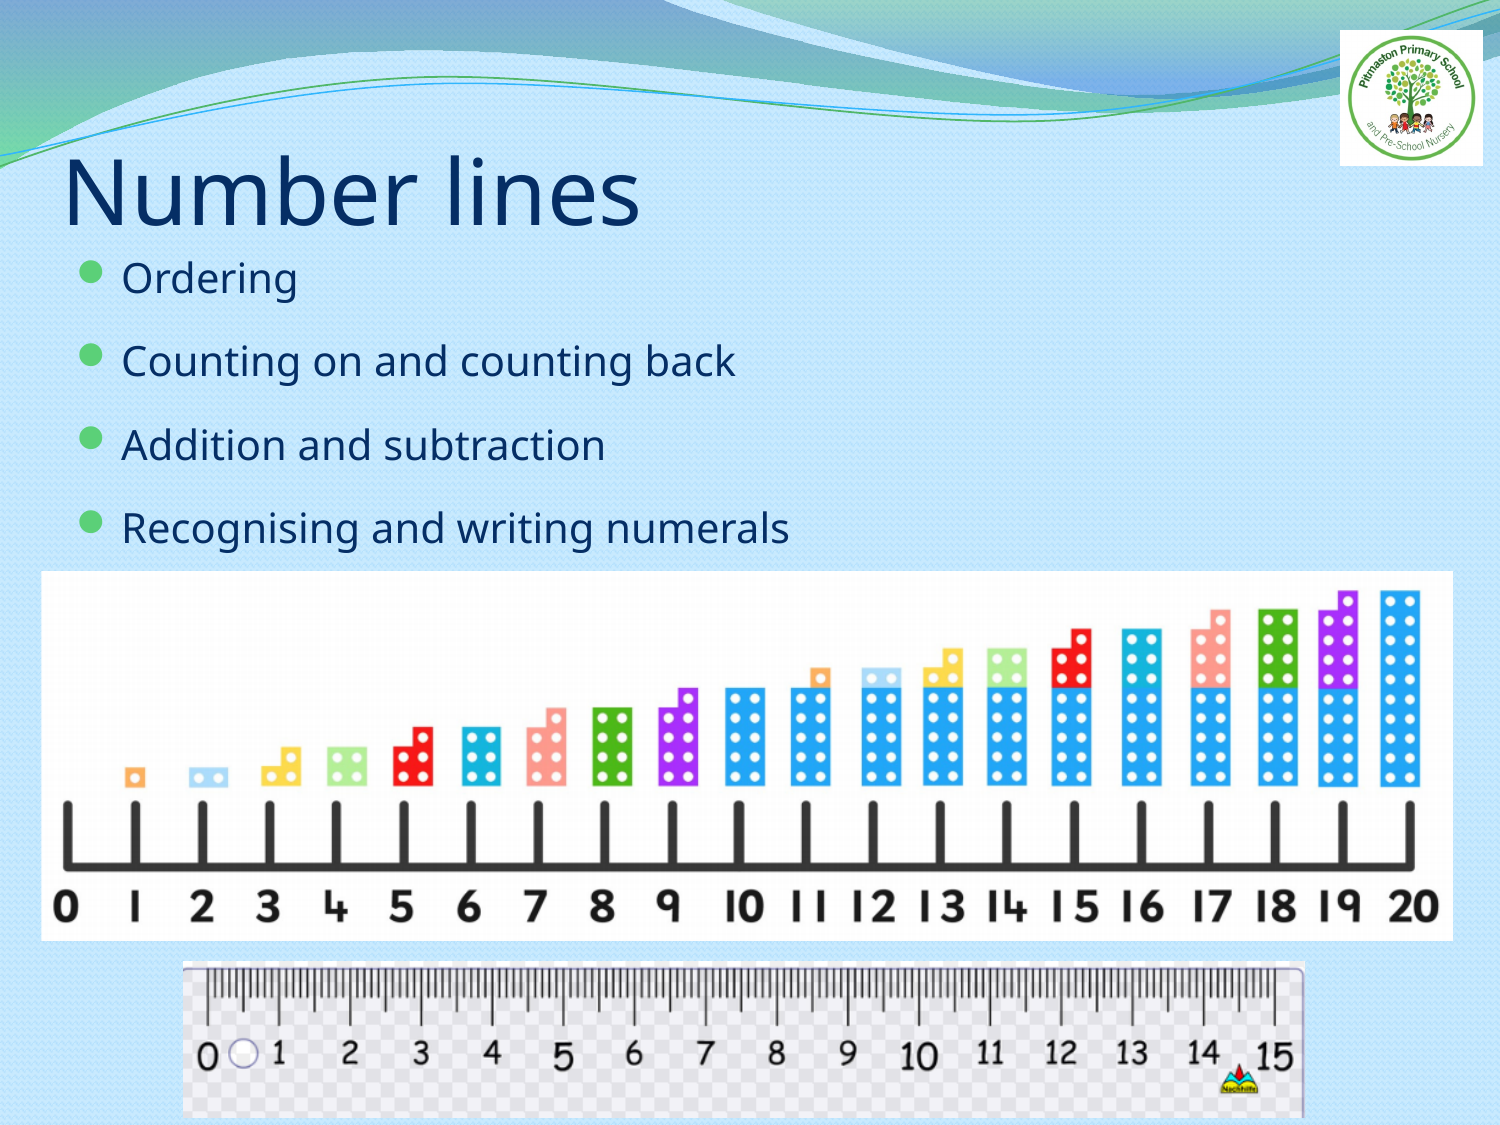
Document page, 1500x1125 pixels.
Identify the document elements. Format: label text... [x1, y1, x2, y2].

list Ordering Counting on and counting back Addition and subtraction Recognising and writing numerals [61, 160, 1412, 570]
picture [1340, 30, 1483, 166]
title Number lines [61, 90, 1333, 160]
picture [182, 961, 1306, 1118]
picture [40, 571, 1454, 941]
